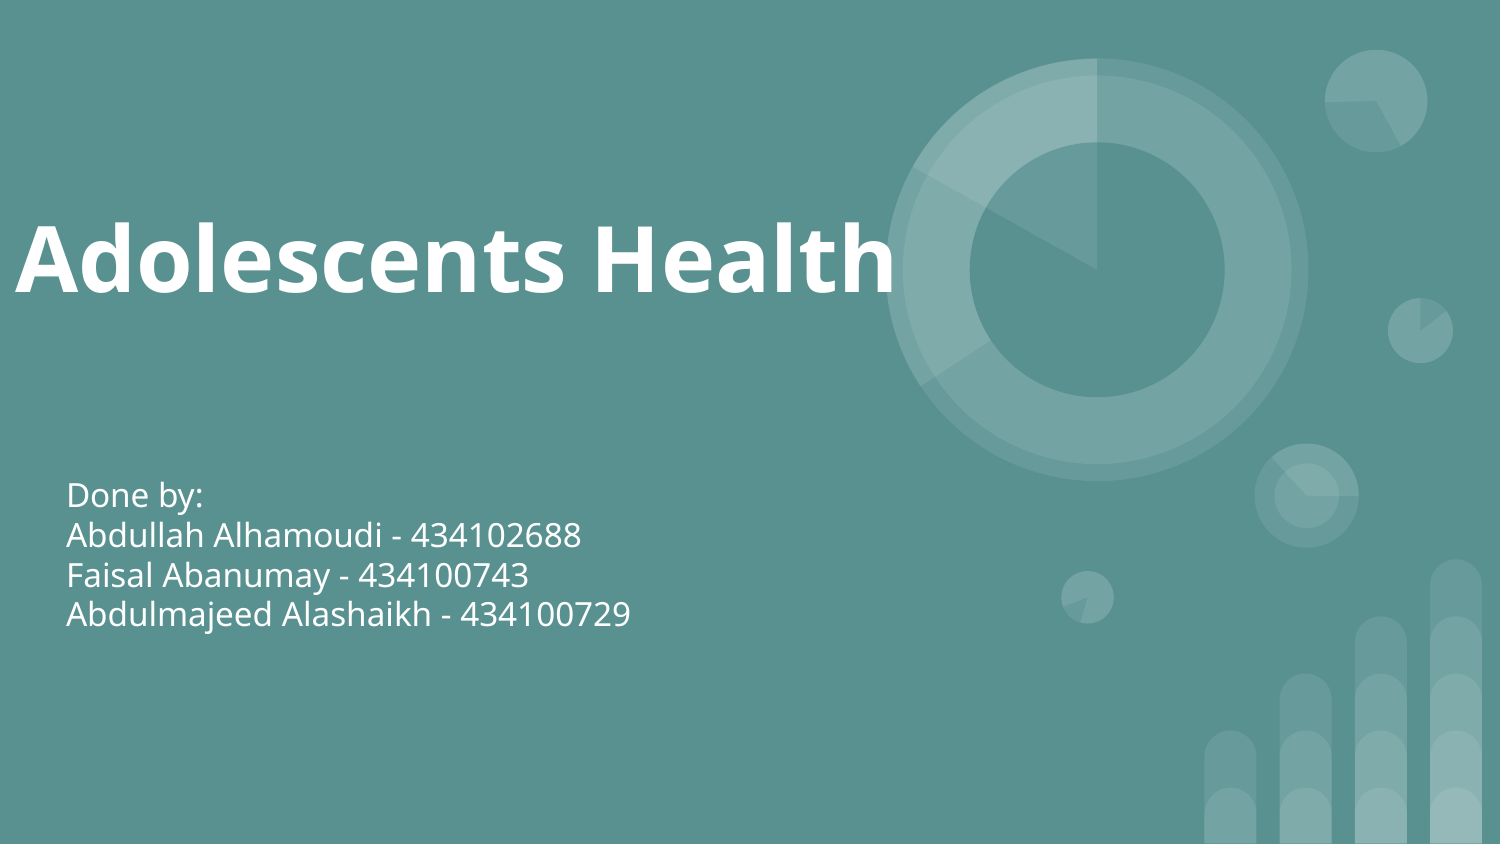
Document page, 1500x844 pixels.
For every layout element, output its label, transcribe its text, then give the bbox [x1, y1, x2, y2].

title Adolescents Health [0, 53, 938, 459]
subtitle Done by: Abdullah Alhamoudi - 434102688 Faisal Abanumay - 434100743 Abdulmajeed Alashaikh - 434100729 [51, 458, 1449, 742]
